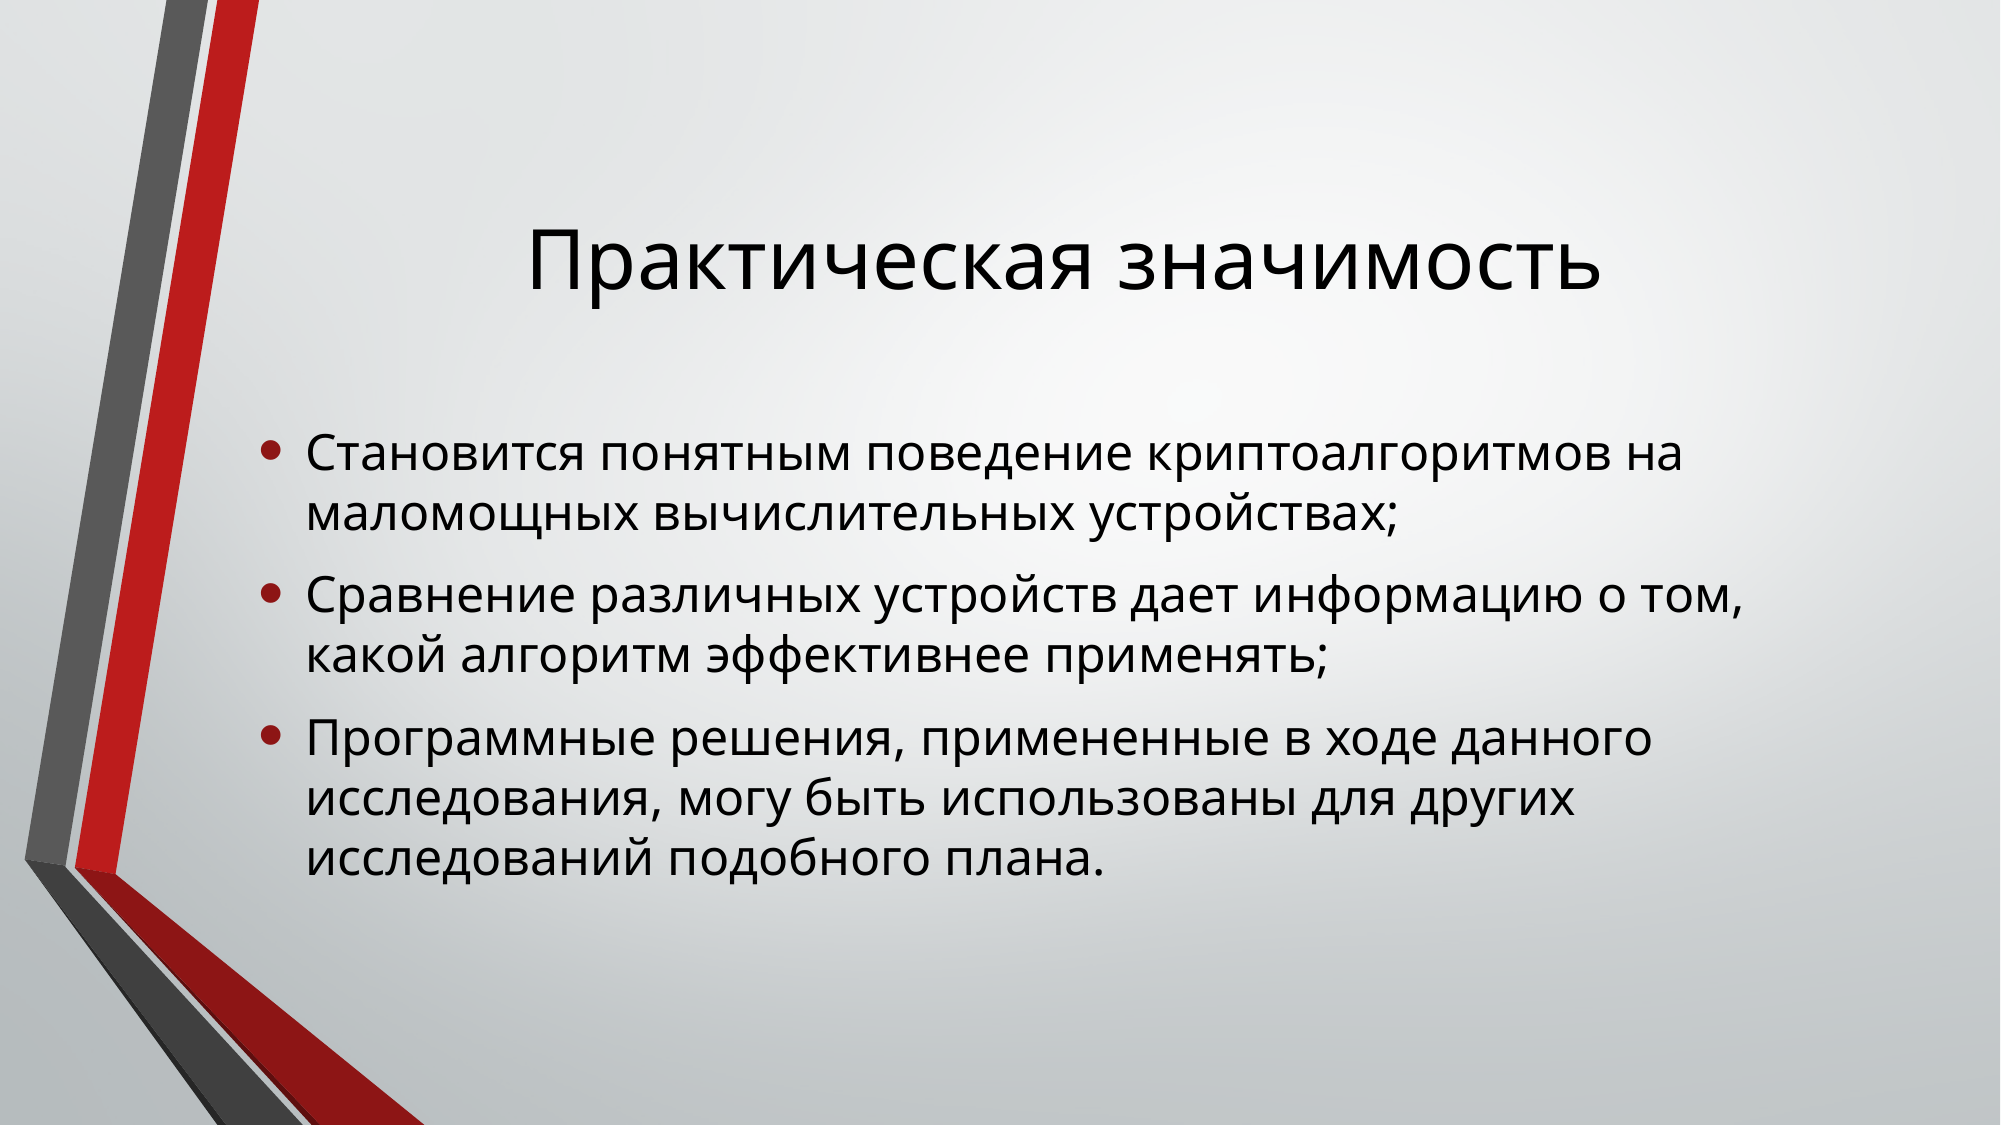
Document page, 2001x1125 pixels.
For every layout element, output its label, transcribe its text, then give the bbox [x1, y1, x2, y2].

list Становится понятным поведение криптоалгоритмов на маломощных вычислительных устройствах; Сравнение различных устройств дает информацию о том, какой алгоритм эффективнее применять; Программные решения, примененные в ходе данного исследования, могу быть использованы для других исследований подобного плана. [243, 437, 1887, 950]
title Практическая значимость [243, 112, 1887, 400]
